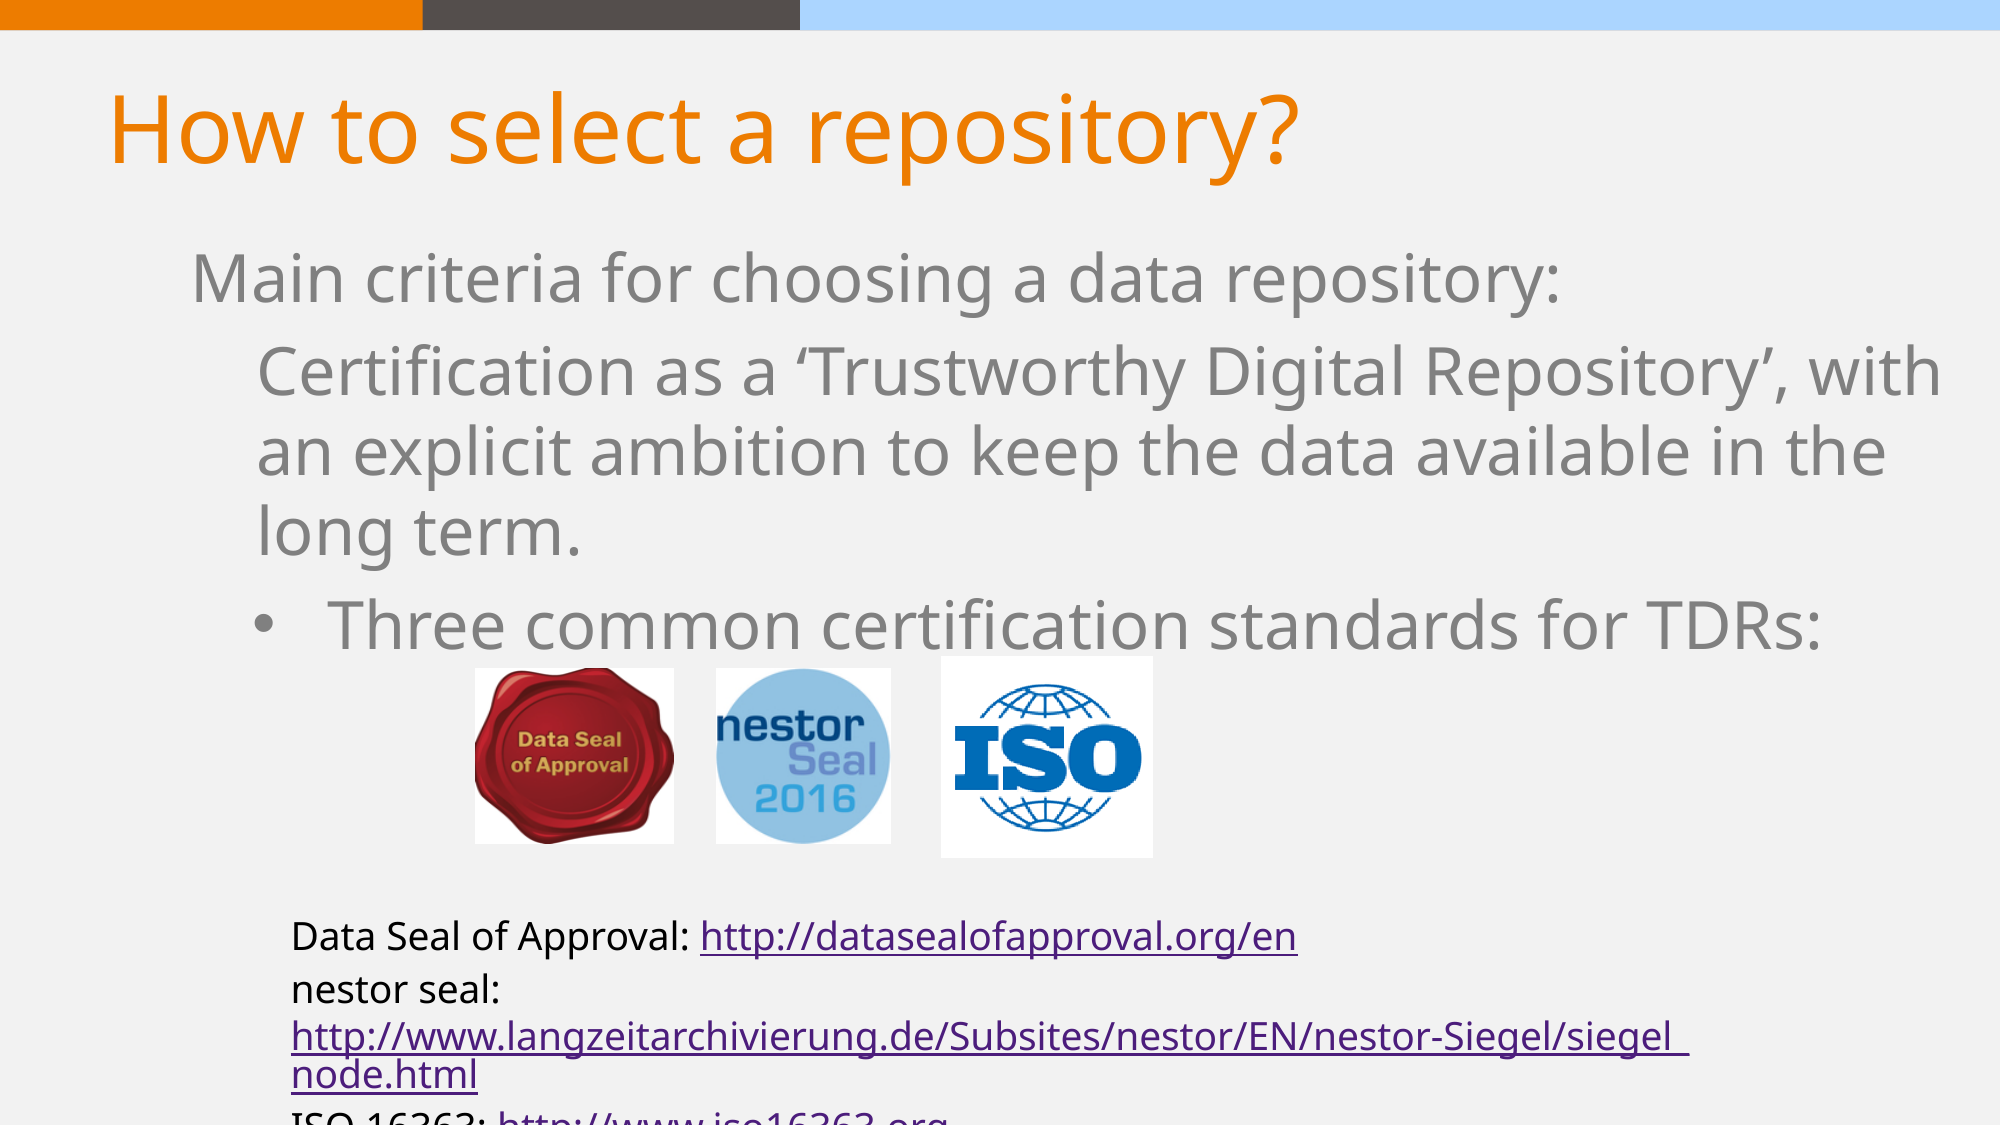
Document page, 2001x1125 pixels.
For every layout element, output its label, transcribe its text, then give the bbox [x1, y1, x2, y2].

picture [715, 668, 892, 844]
picture [474, 668, 674, 844]
list Main criteria for choosing a data repository: Certification as a ‘Trustworthy Digital Repository’, with an explicit ambition to keep the data available in the long term. Three common certification standards for TDRs: [175, 227, 1977, 971]
title How to select a repository? [91, 54, 1341, 198]
text_box Data Seal of Approval: http://datasealofapproval.org/en nestor seal: http://www.langzeitarchivierung.de/Subsites/nestor/EN/nestor-Siegel/siegel_node.html ISO 16363: http://www.iso16363.org [275, 904, 1720, 1124]
picture [940, 656, 1153, 858]
